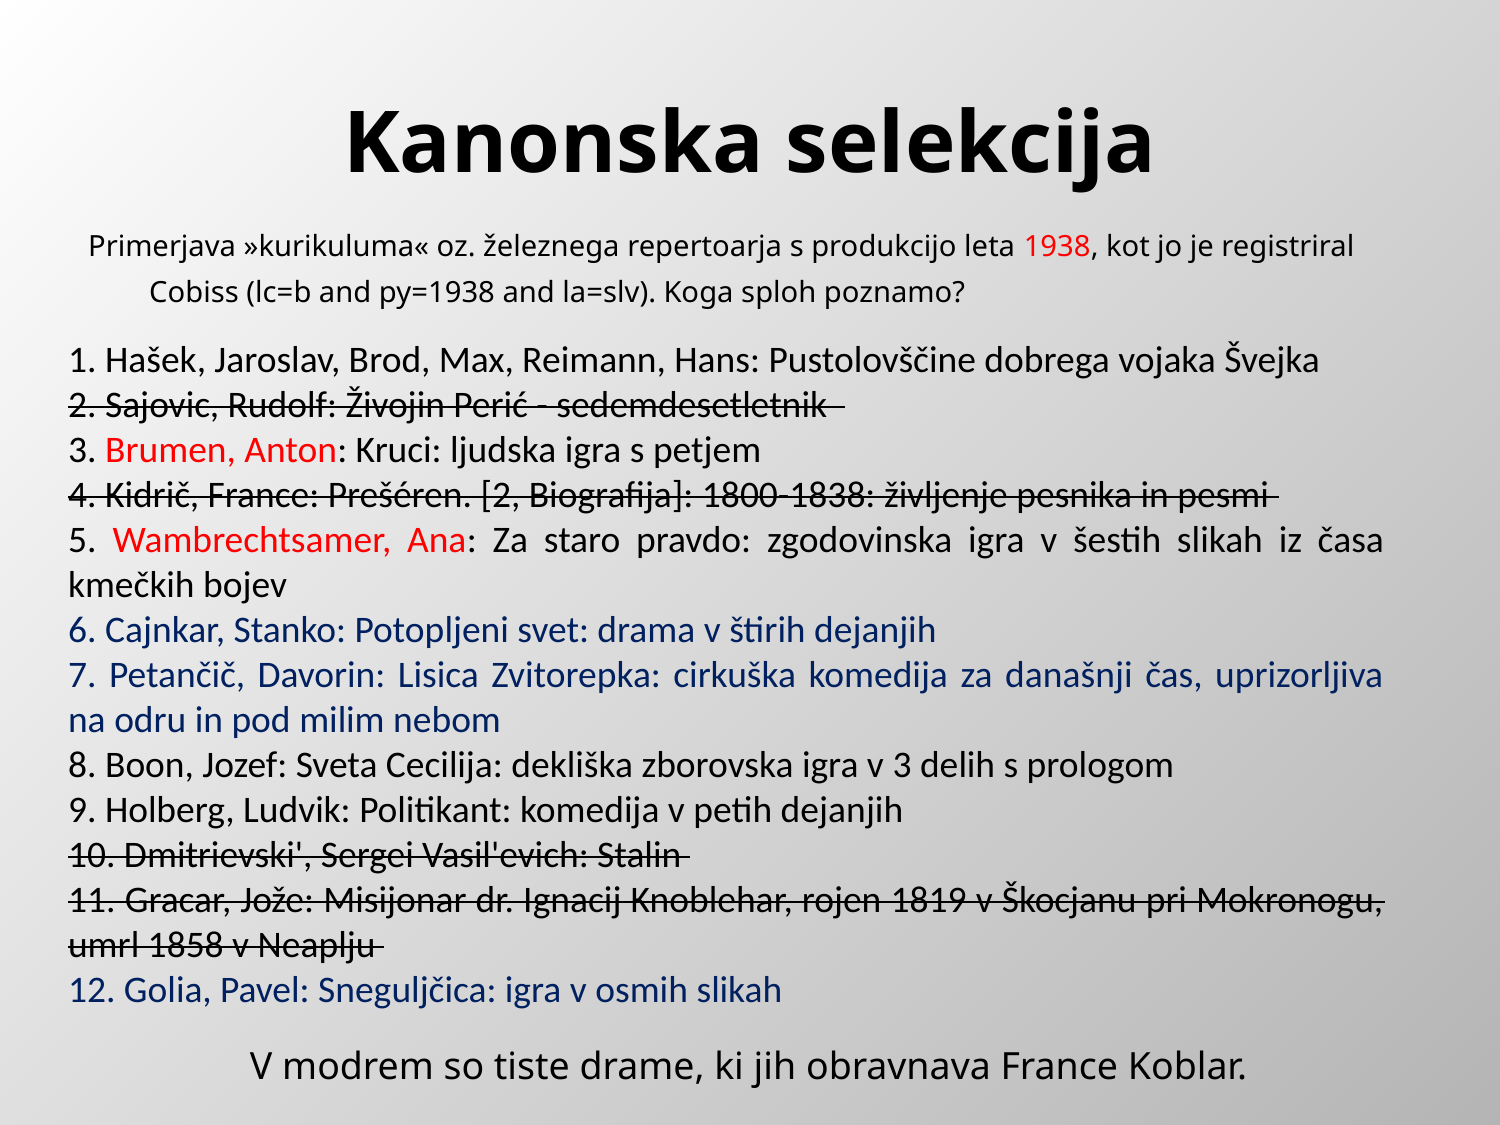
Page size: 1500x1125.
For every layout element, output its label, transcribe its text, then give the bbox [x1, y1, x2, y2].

text_box V modrem so tiste drame, ki jih obravnava France Koblar. [235, 1034, 1263, 1095]
title Kanonska selekcija [75, 45, 1425, 233]
list Primerjava »kurikuluma« oz. železnega repertoarja s produkcijo leta 1938, kot jo je registriral Cobiss (lc=b and py=1938 and la=slv). Koga sploh poznamo? [53, 219, 1404, 320]
text_box 1. Hašek, Jaroslav, Brod, Max, Reimann, Hans: Pustolovščine dobrega vojaka Švejka 2. Sajovic, Rudolf: Živojin Perić - sedemdesetletnik 3. Brumen, Anton: Kruci: ljudska igra s petjem 4. Kidrič, France: Prešéren. [2, Biografija]: 1800-1838: življenje pesnika in pesmi 5. Wambrechtsamer, Ana: Za staro pravdo: zgodovinska igra v šestih slikah iz časa kmečkih bojev 6. Cajnkar, Stanko: Potopljeni svet: drama v štirih dejanjih 7. Petančič, Davorin: Lisica Zvitorepka: cirkuška komedija za današnji čas, uprizorljiva na odru in pod milim nebom 8. Boon, Jozef: Sveta Cecilija: dekliška zborovska igra v 3 delih s prologom 9. Holberg, Ludvik: Politikant: komedija v petih dejanjih 10. Dmitrievski', Sergei Vasil'evich: Stalin 11. Gracar, Jože: Misijonar dr. Ignacij Knoblehar, rojen 1819 v Škocjanu pri Mokronogu, umrl 1858 v Neaplju 12. Golia, Pavel: Sneguljčica: igra v osmih slikah [53, 327, 1400, 1018]
